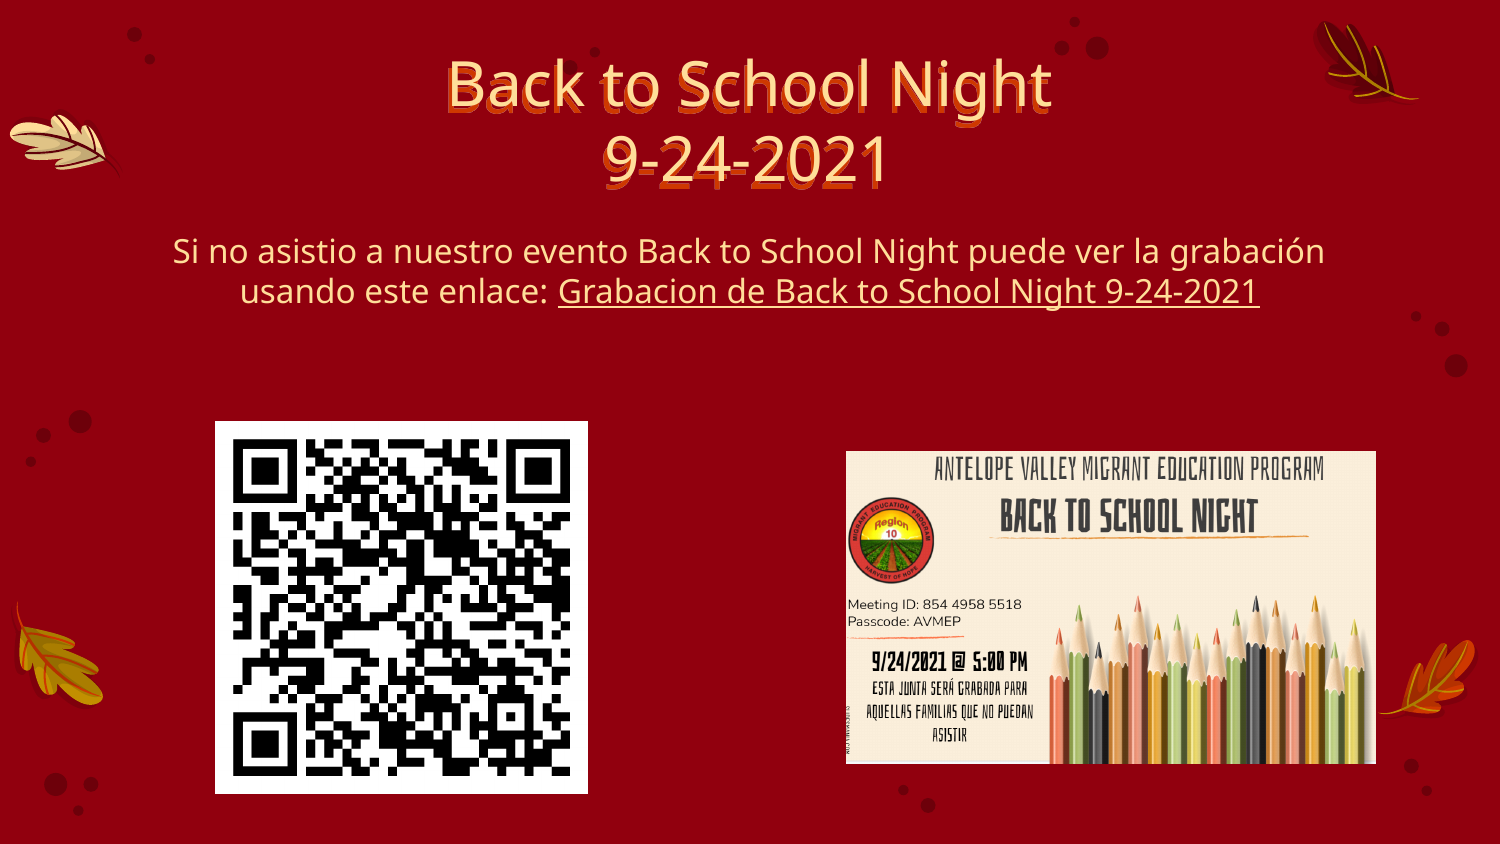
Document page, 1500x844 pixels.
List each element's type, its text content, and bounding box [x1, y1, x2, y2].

list Si no asistio a nuestro evento Back to School Night puede ver la grabación usando este enlace: Grabacion de Back to School Night 9-24-2021 [116, 214, 1383, 807]
picture [845, 451, 1376, 764]
title Back to School Night 9-24-2021 [116, 28, 1383, 198]
picture [215, 421, 588, 794]
